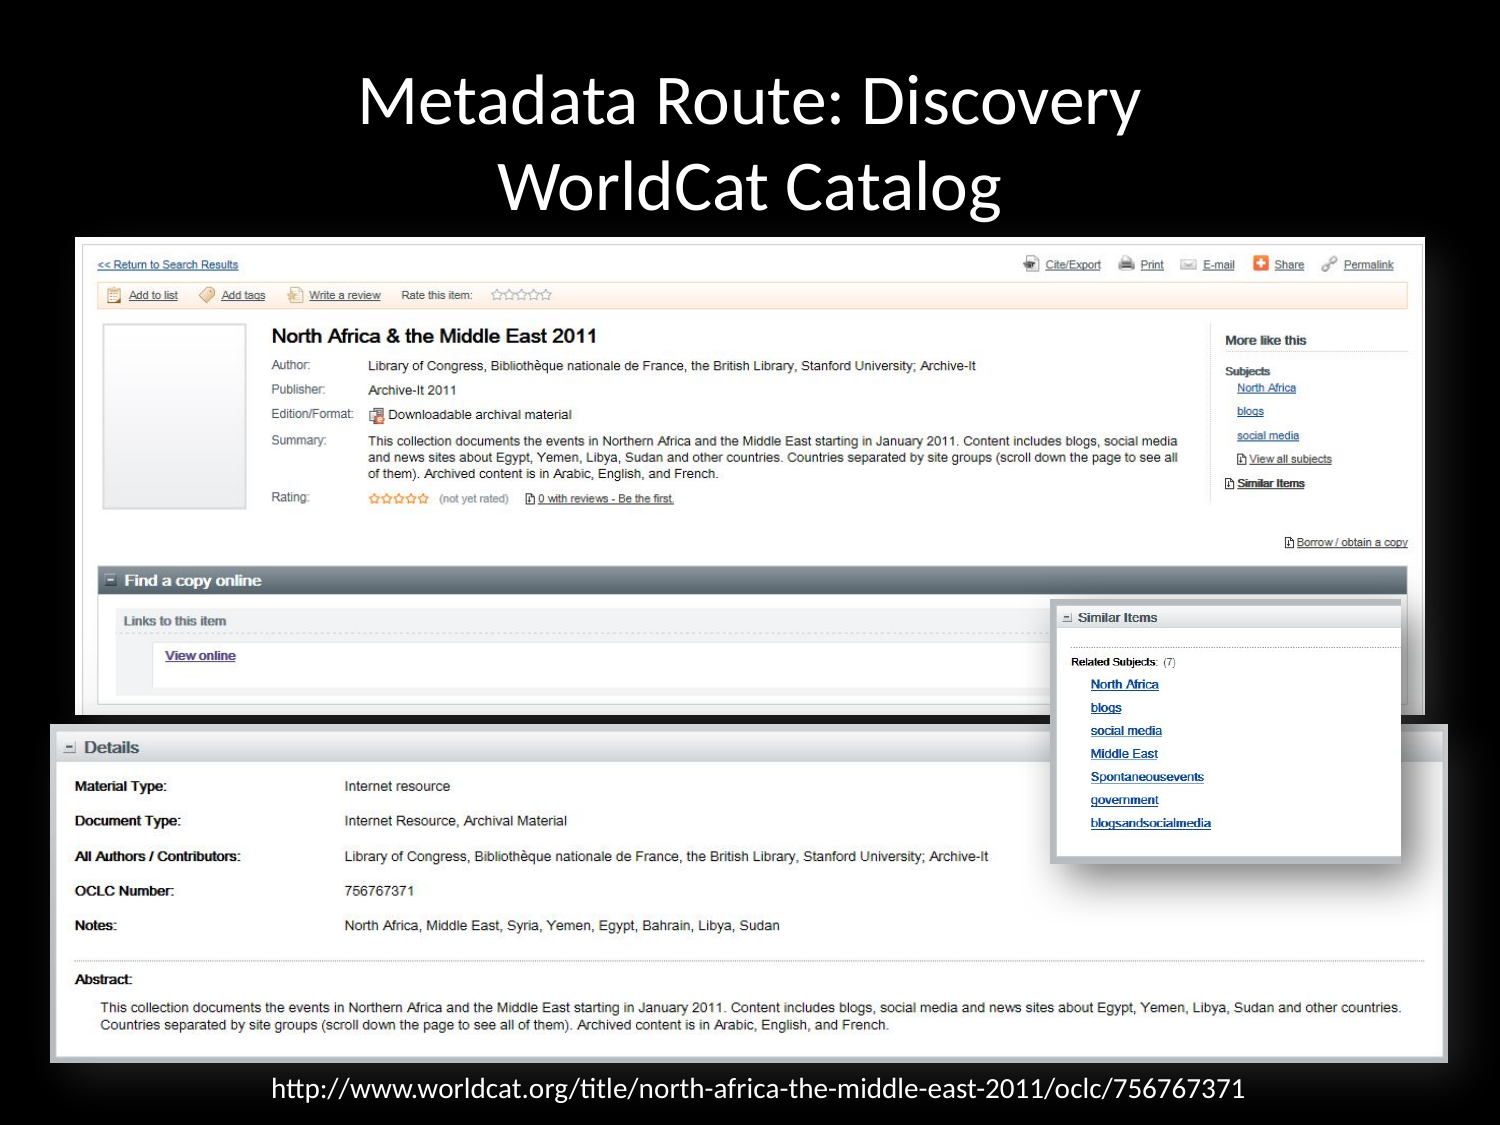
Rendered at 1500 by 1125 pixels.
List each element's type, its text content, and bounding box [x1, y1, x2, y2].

title Metadata Route: Discovery WorldCat Catalog [75, 45, 1425, 233]
text_box http://www.worldcat.org/title/north-africa-the-middle-east-2011/oclc/756767371 [256, 1072, 1262, 1112]
picture [49, 599, 1448, 1063]
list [74, 237, 1426, 715]
